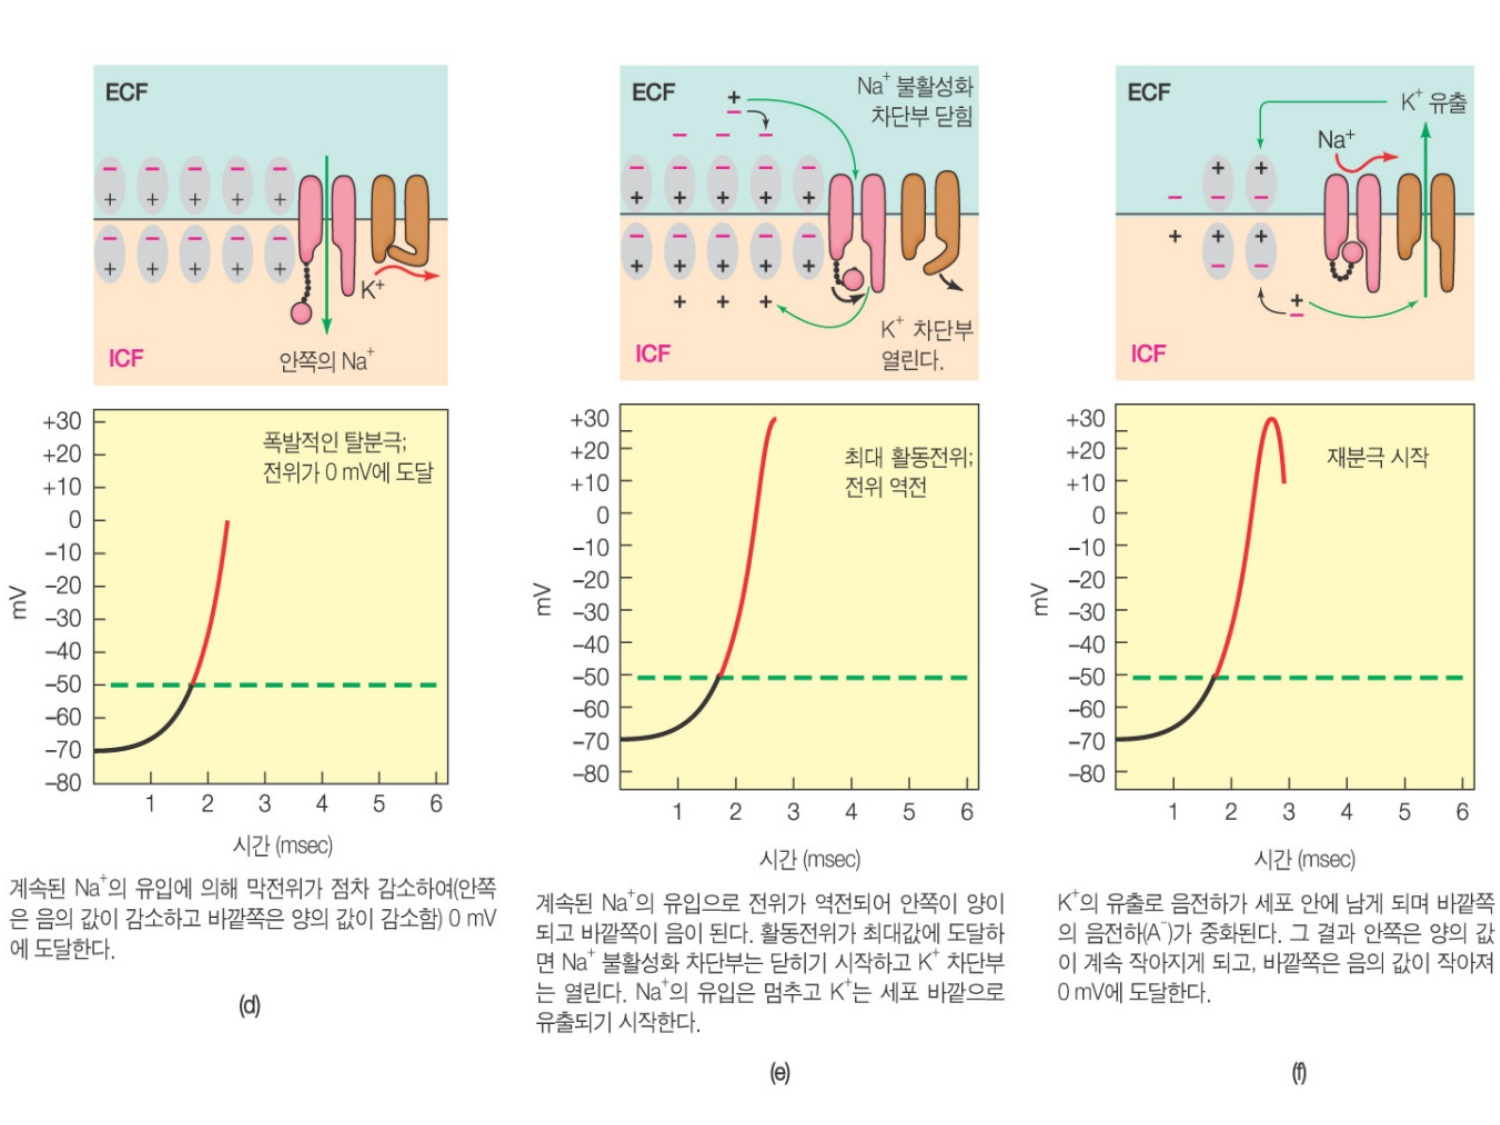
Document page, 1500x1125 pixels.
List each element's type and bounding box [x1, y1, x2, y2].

text_box [0, 42, 1500, 1111]
